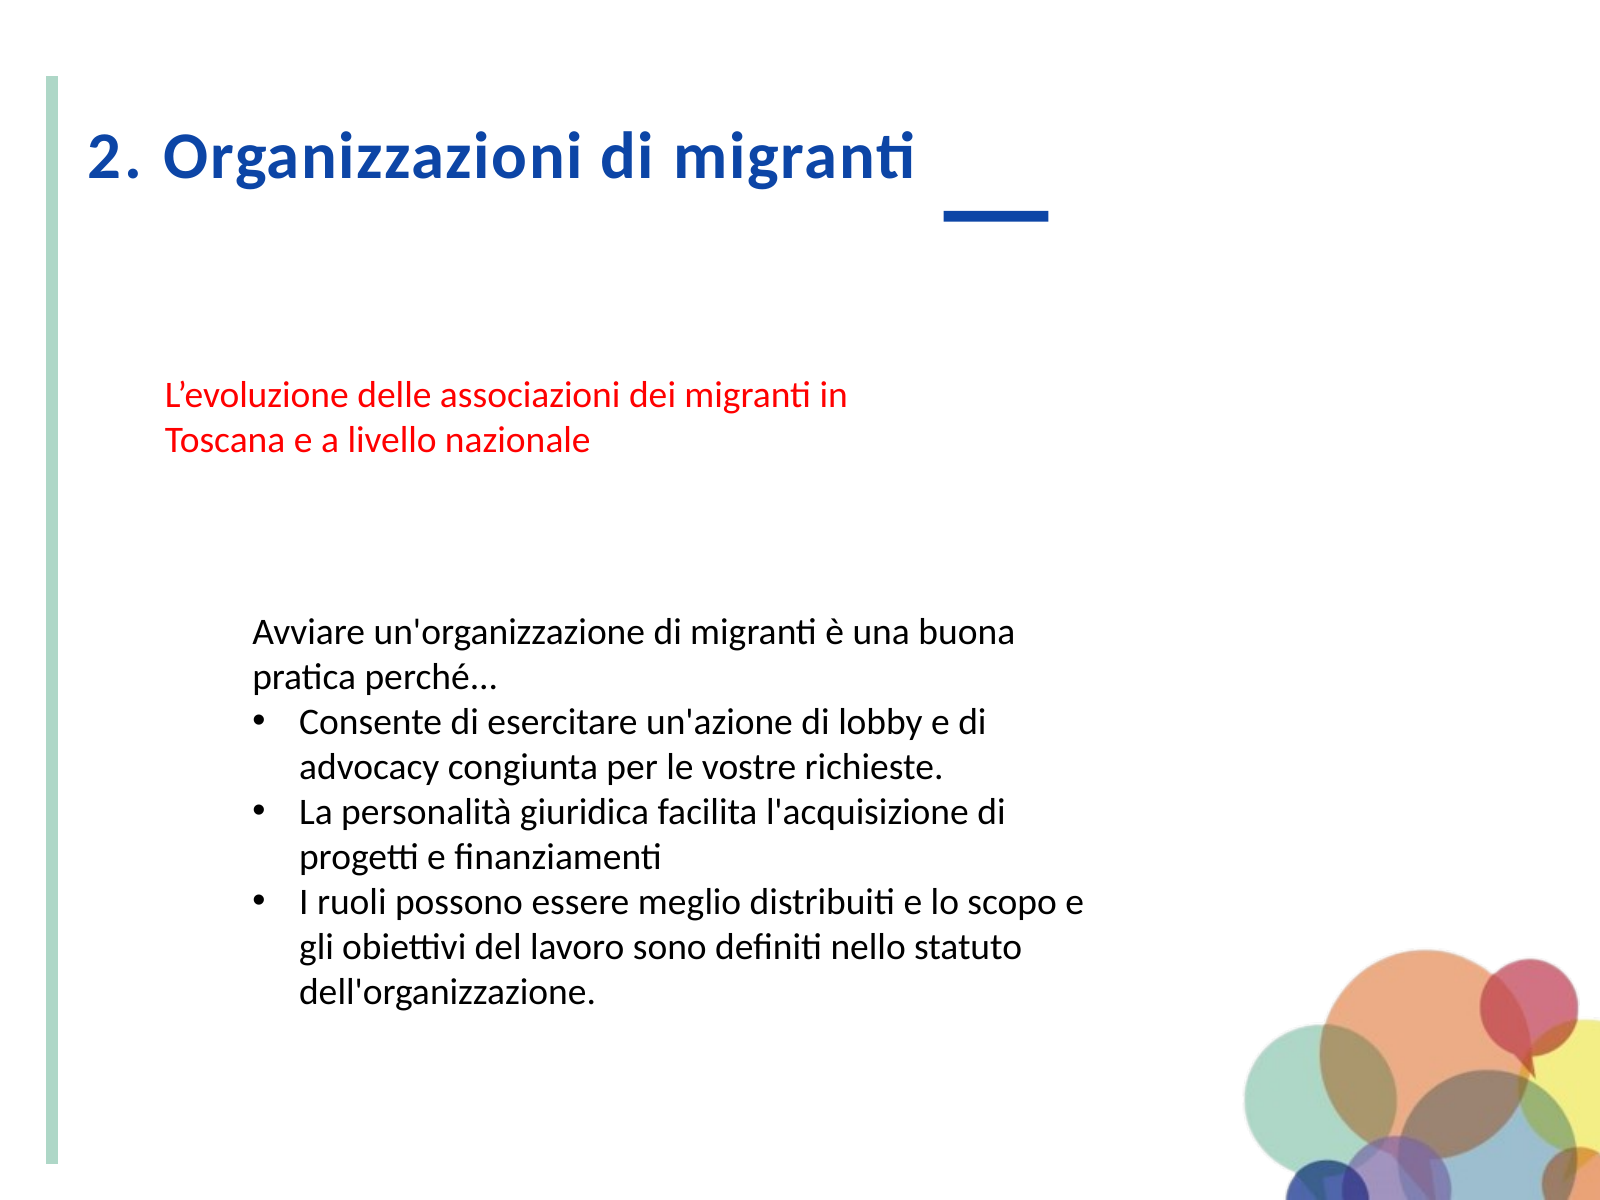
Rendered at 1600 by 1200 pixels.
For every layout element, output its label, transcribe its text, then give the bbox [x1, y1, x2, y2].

text_box L’evoluzione delle associazioni dei migranti in Toscana e a livello nazionale [149, 362, 888, 468]
text_box Avviare un'organizzazione di migranti è una buona pratica perché... Consente di esercitare un'azione di lobby e di advocacy congiunta per le vostre richieste. La personalità giuridica facilita l'acquisizione di progetti e finanziamenti I ruoli possono essere meglio distribuiti e lo scopo e gli obiettivi del lavoro sono definiti nello statuto dell'organizzazione. [237, 599, 1113, 1065]
picture [1103, 932, 1600, 1200]
title 2. Organizzazioni di migranti [87, 111, 1513, 193]
